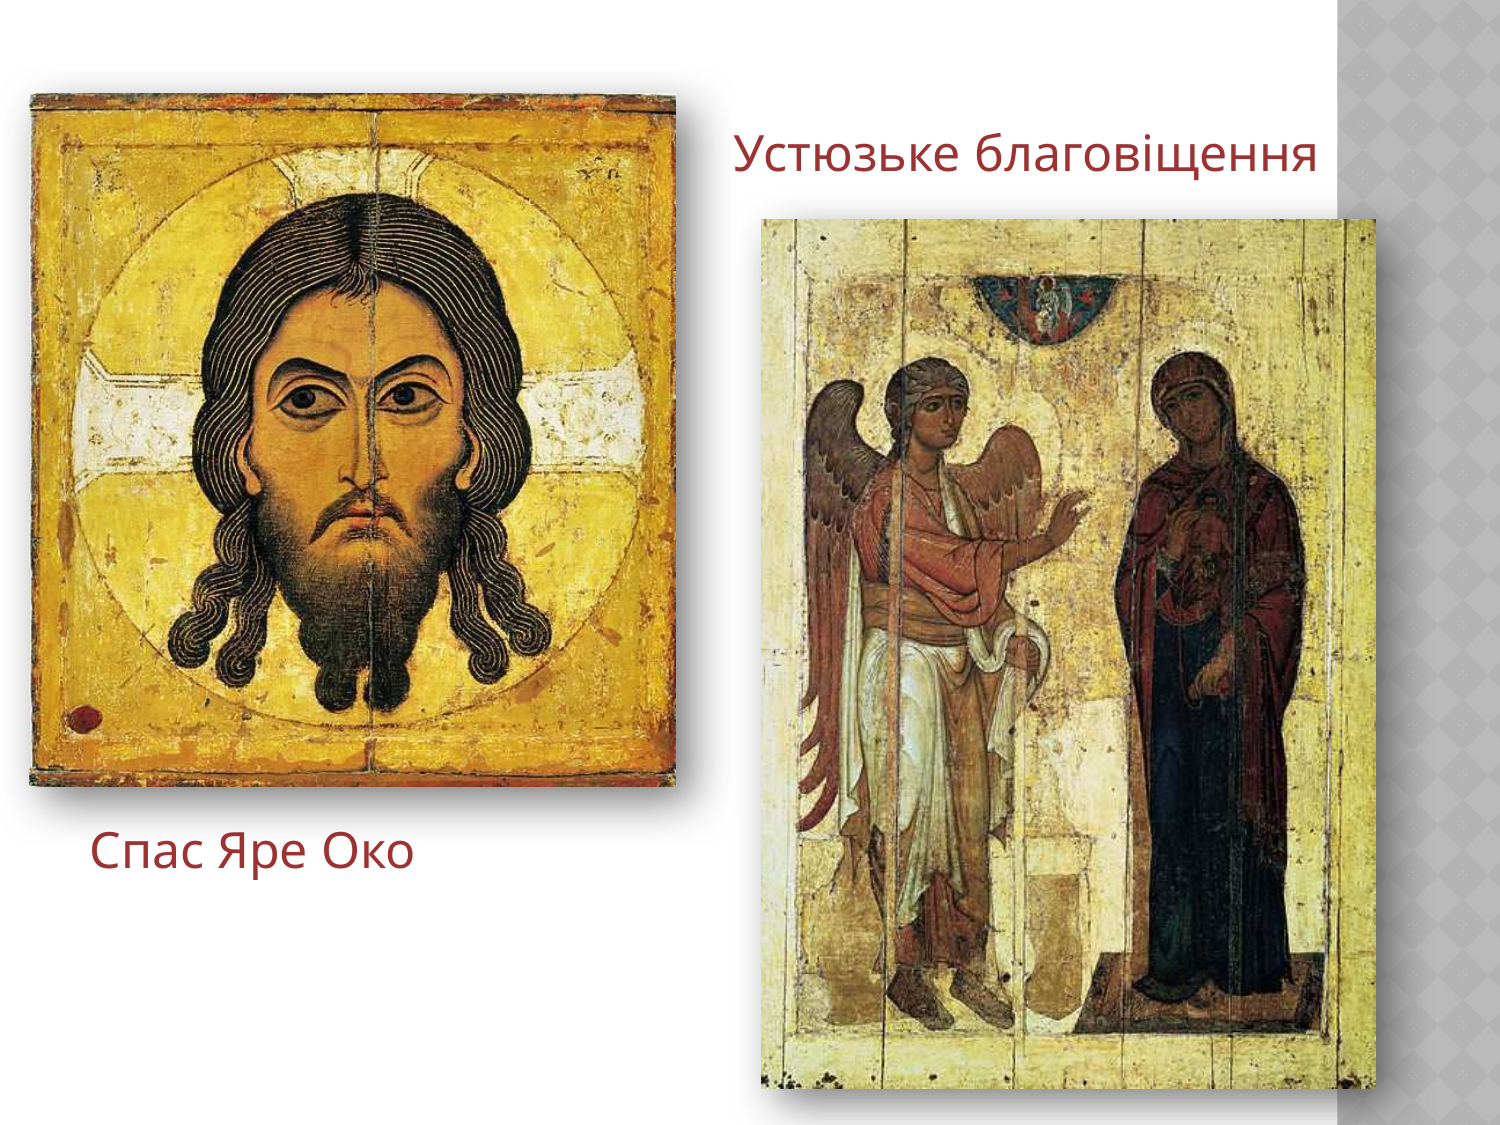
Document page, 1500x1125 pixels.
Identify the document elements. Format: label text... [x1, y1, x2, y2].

text_box Устюзьке благовіщення [720, 113, 1335, 189]
picture [761, 219, 1376, 1090]
text_box Спас Яре Око [74, 830, 689, 887]
picture [28, 93, 676, 788]
